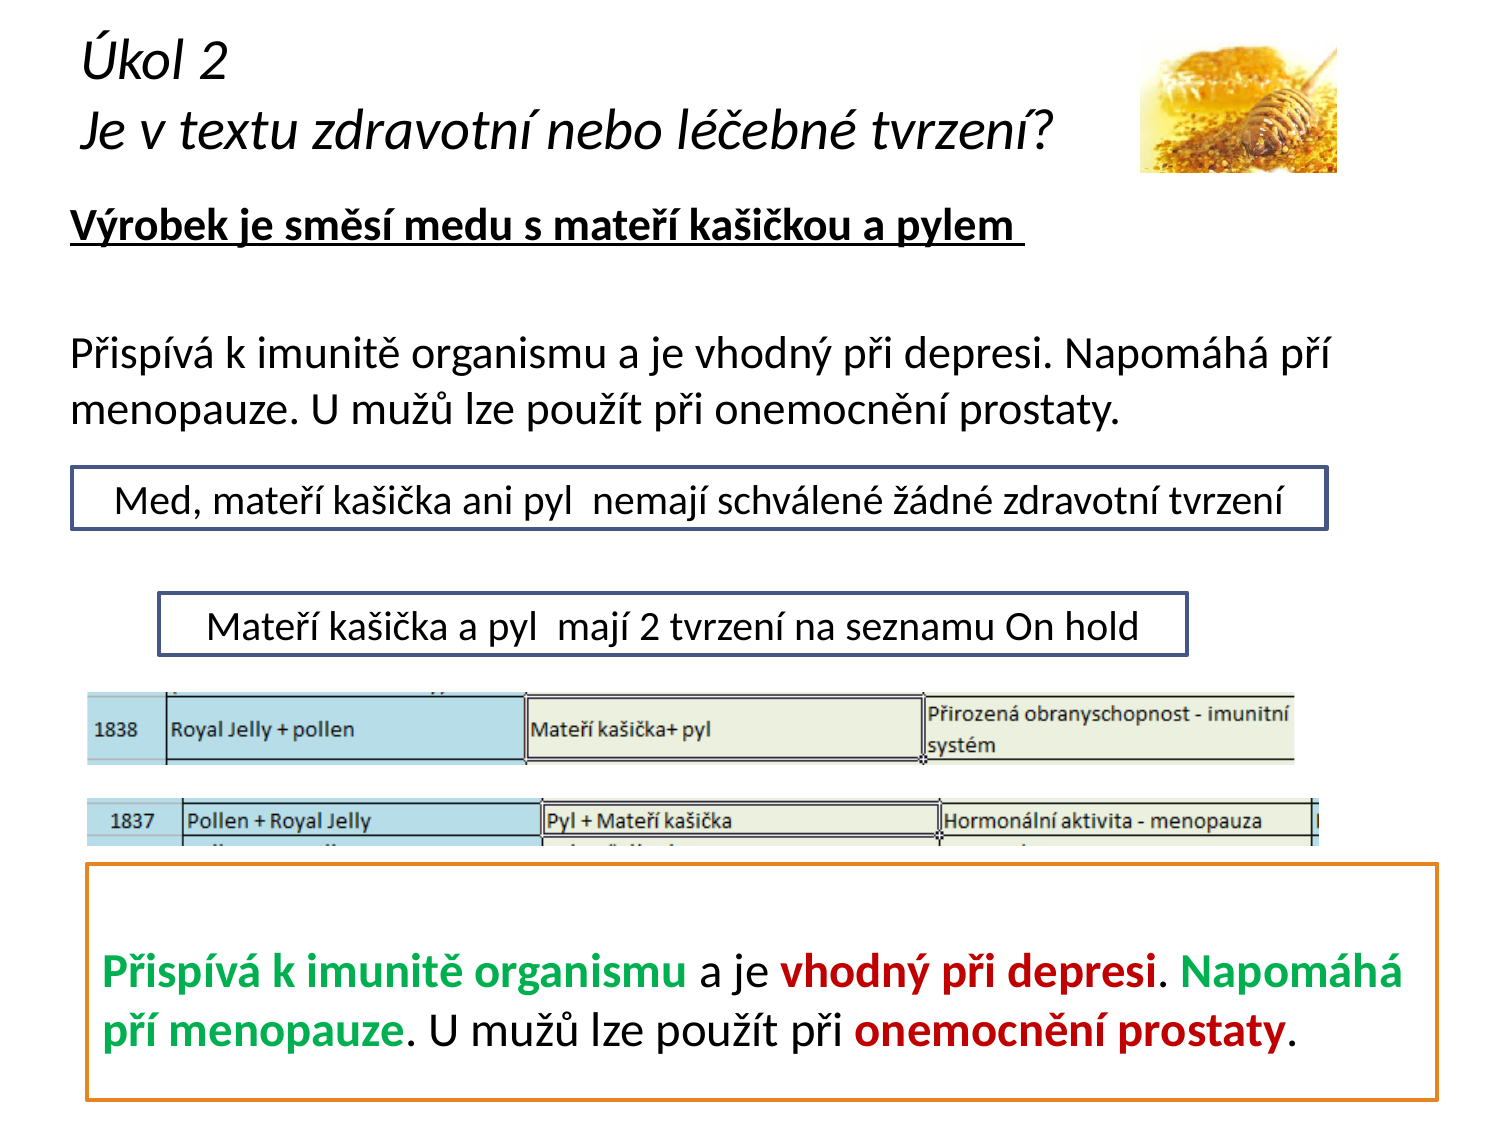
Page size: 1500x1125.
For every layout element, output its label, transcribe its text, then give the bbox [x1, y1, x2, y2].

title Úkol 2 Je v textu zdravotní nebo léčebné tvrzení? [64, 125, 1415, 197]
picture [1140, 42, 1337, 173]
list Výrobek je směsí medu s mateří kašičkou a pylem Přispívá k imunitě organismu a je vhodný při depresi. Napomáhá pří menopauze. U mužů lze použít při onemocnění prostaty. [54, 186, 1405, 447]
text_box Přispívá k imunitě organismu a je vhodný při depresi. Napomáhá pří menopauze. U mužů lze použít při onemocnění prostaty. [85, 862, 1439, 1102]
text_box Mateří kašička a pyl mají 2 tvrzení na seznamu On hold [157, 591, 1189, 657]
picture [87, 798, 1319, 846]
picture [87, 692, 1295, 765]
text_box Med, mateří kašička ani pyl nemají schválené žádné zdravotní tvrzení [70, 465, 1329, 531]
